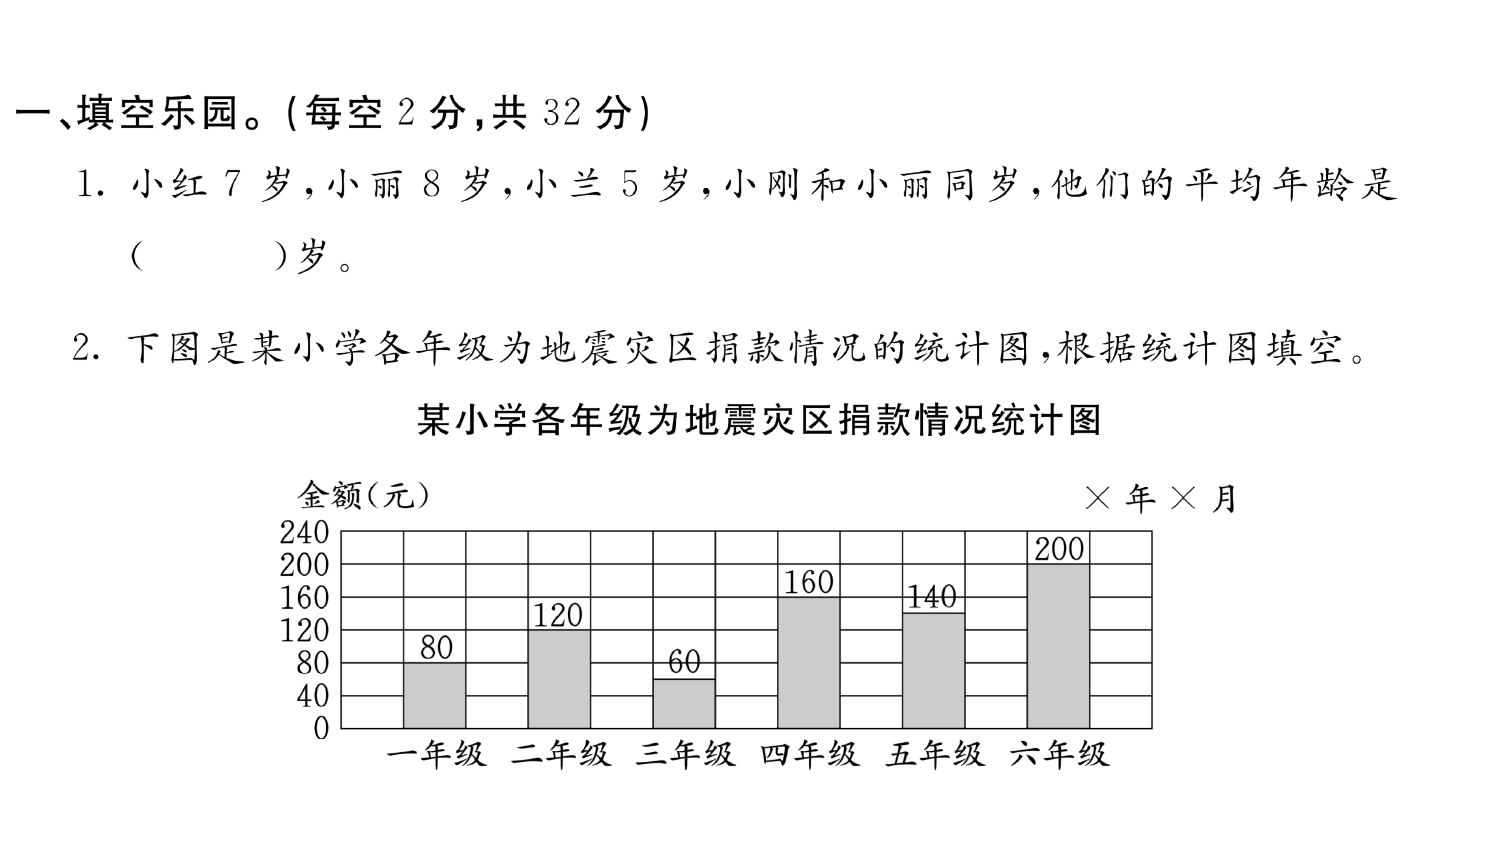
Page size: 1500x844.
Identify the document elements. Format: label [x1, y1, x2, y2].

picture [70, 307, 1489, 786]
picture [12, 84, 1431, 287]
